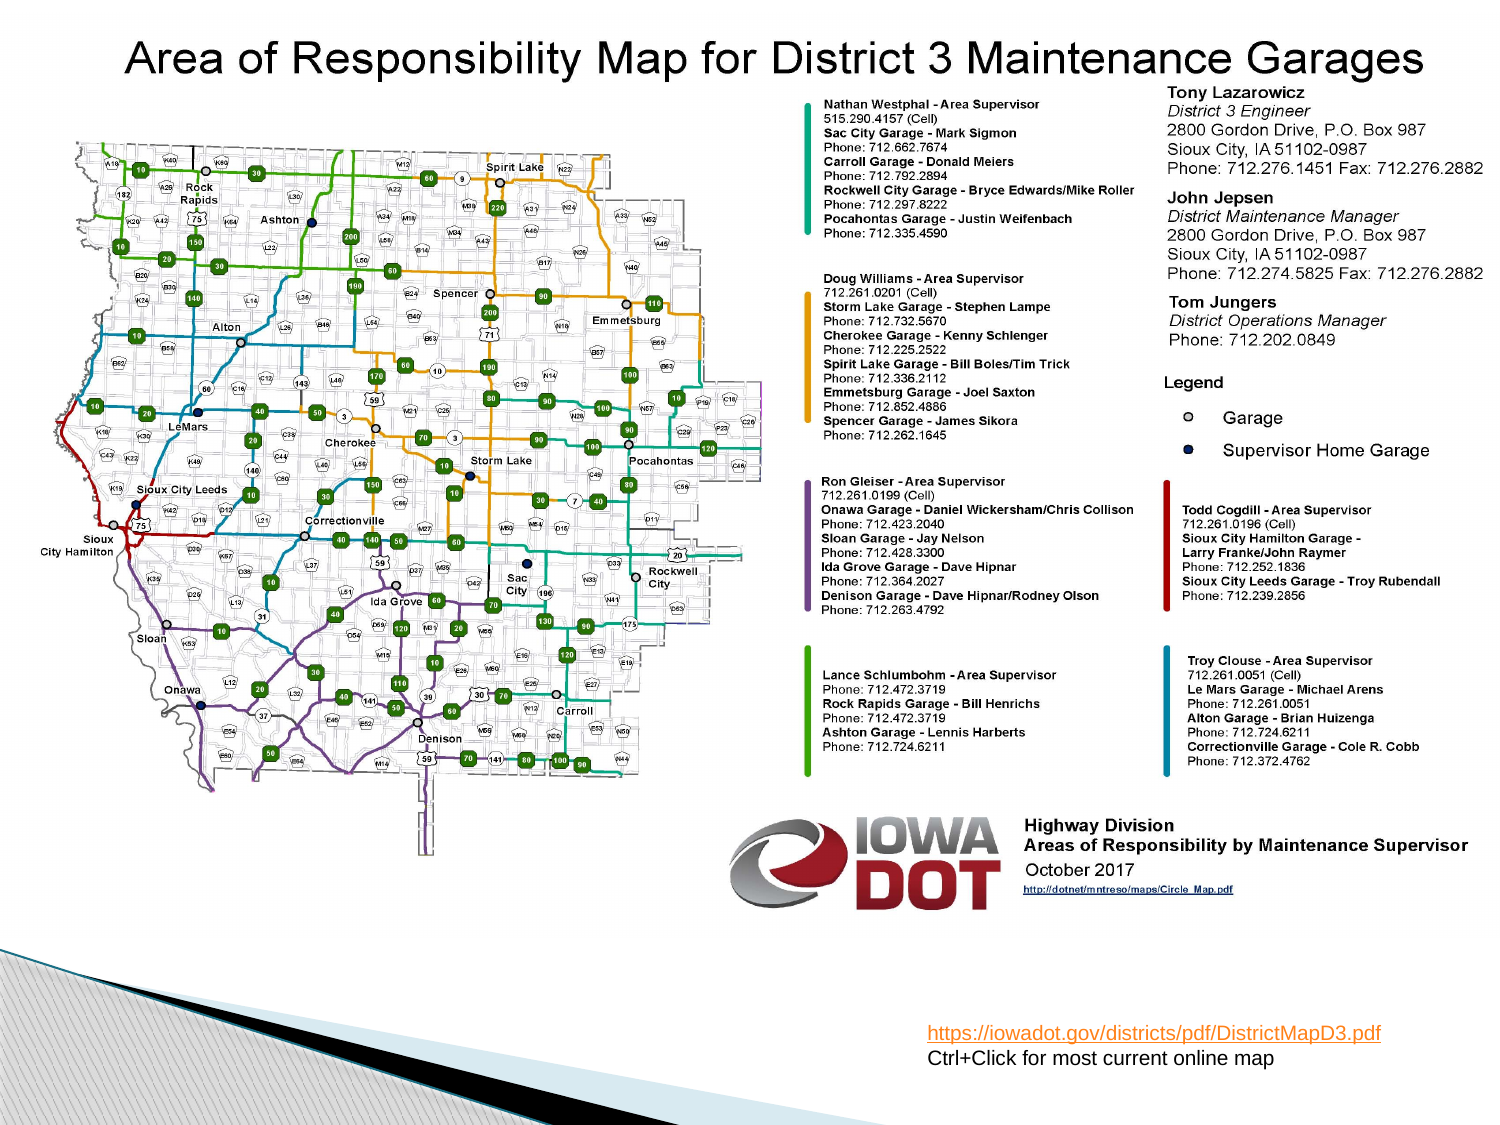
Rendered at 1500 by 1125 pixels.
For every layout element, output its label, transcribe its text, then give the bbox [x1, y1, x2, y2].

text_box https://iowadot.gov/districts/pdf/DistrictMapD3.pdf Ctrl+Click for most current online map [912, 1012, 1463, 1078]
picture [0, 12, 1500, 938]
